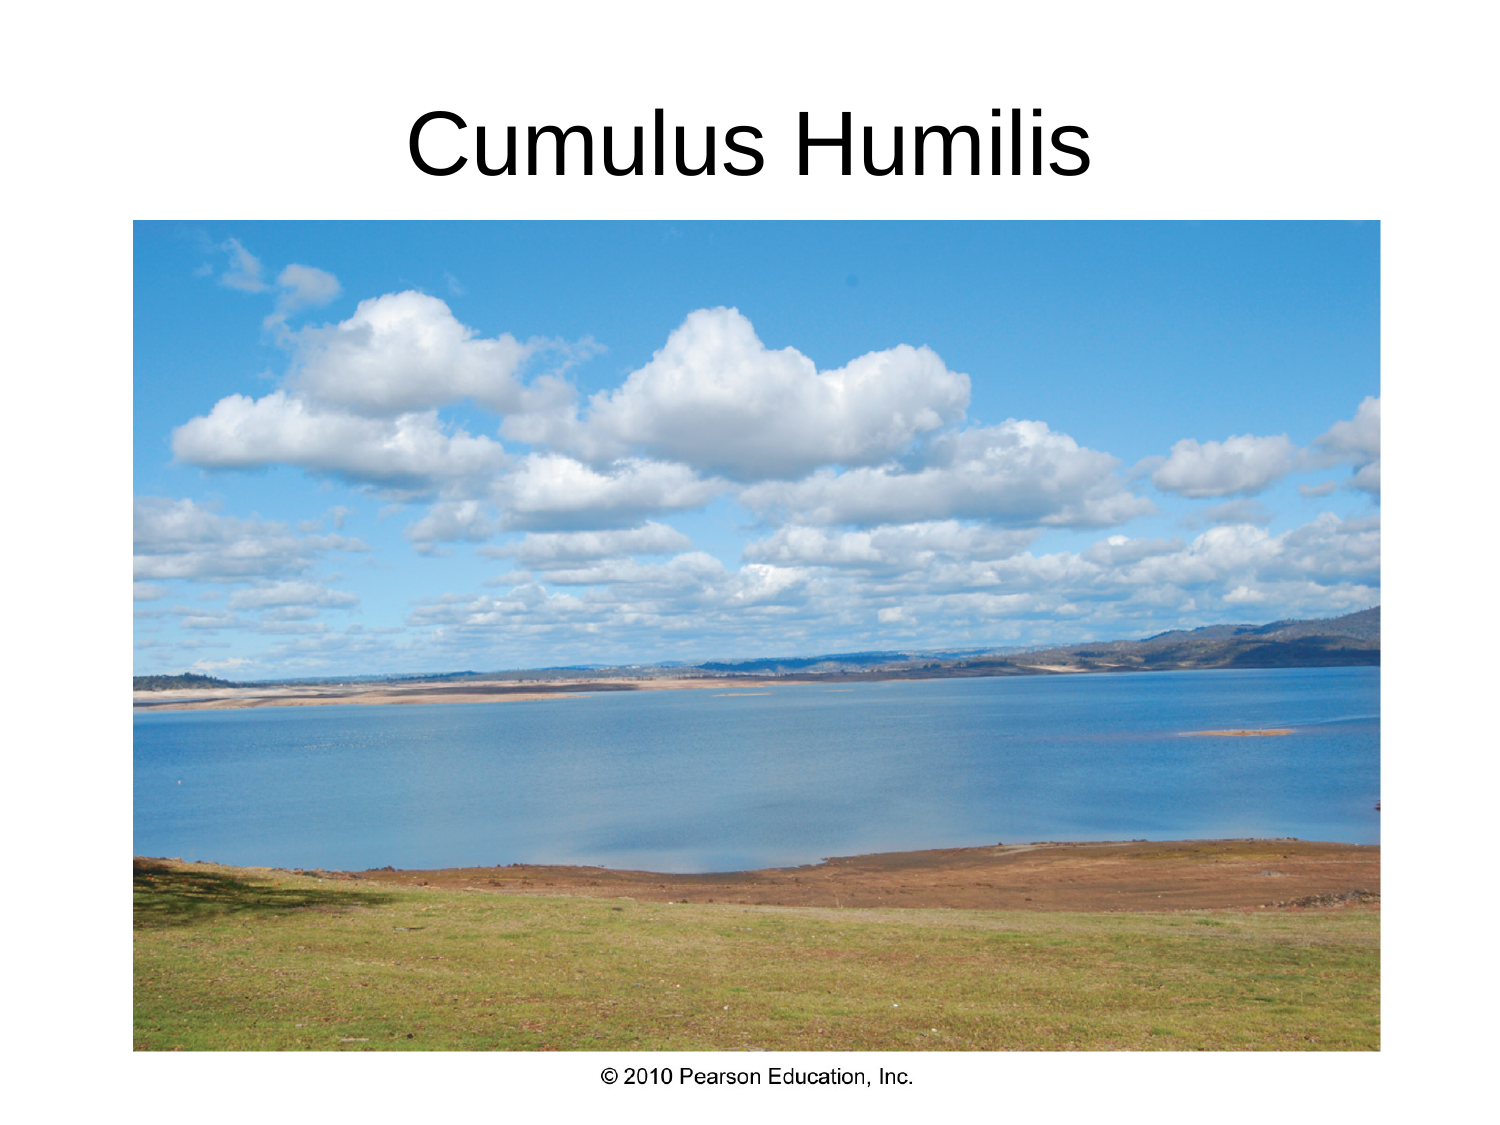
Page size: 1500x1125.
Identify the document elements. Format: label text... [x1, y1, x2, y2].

title Cumulus Humilis [75, 45, 1425, 233]
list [124, 212, 1388, 1096]
